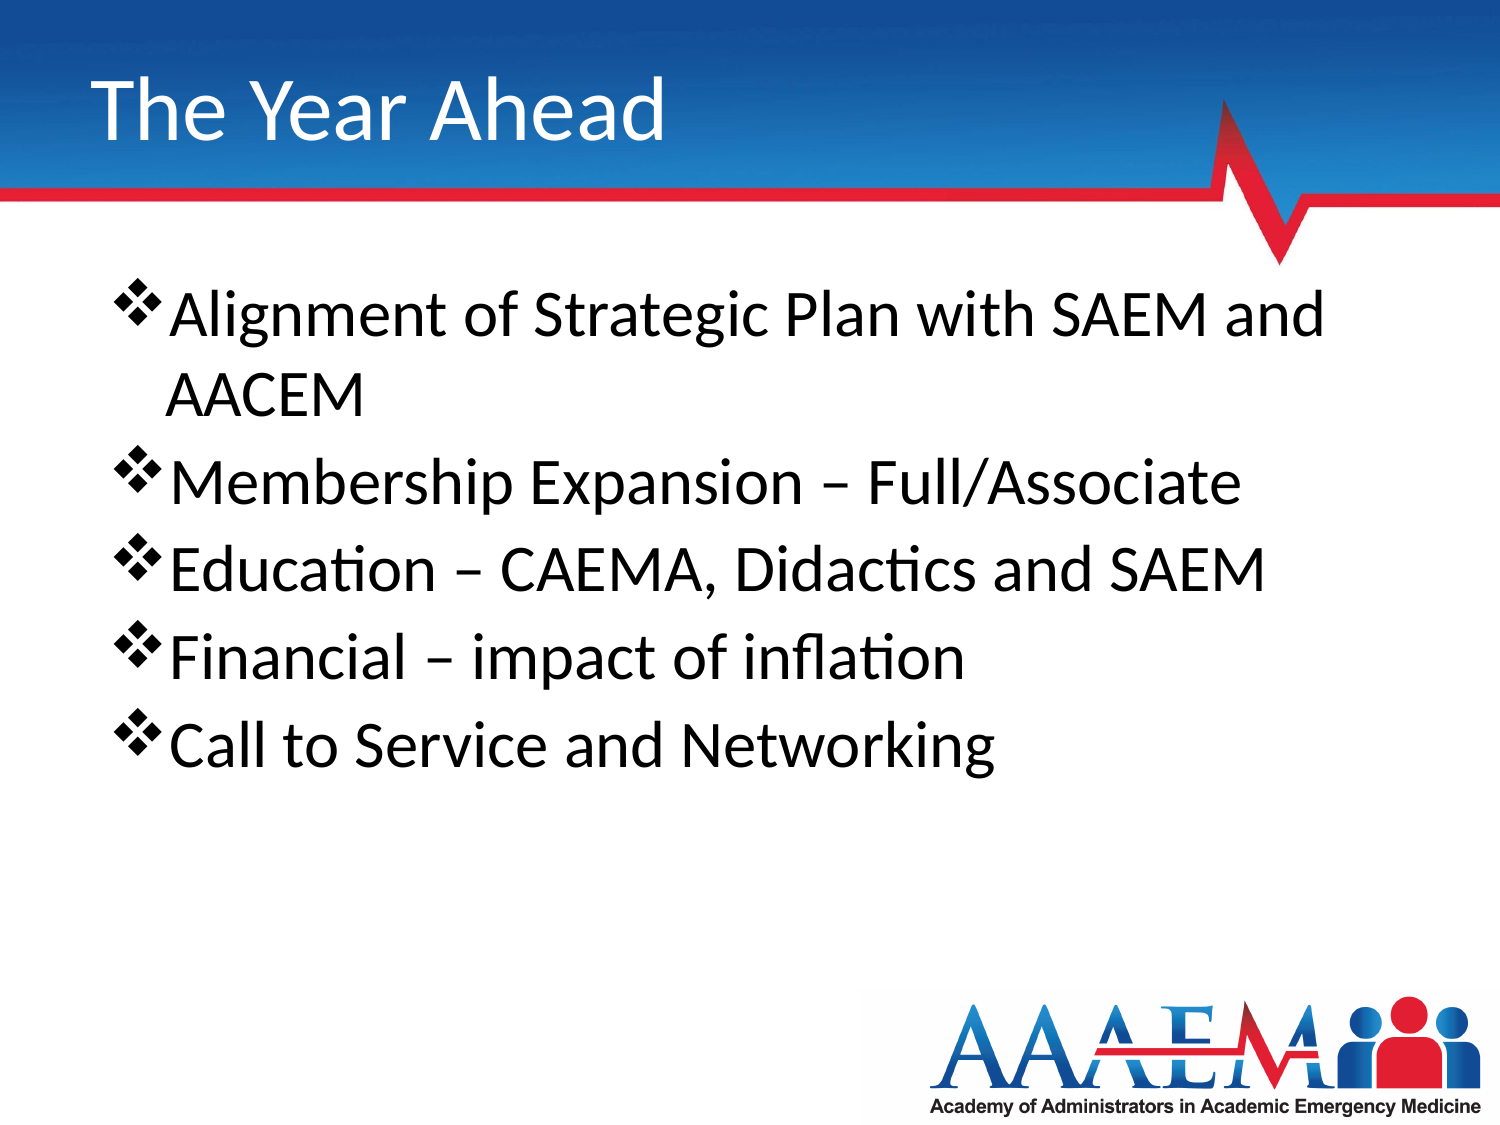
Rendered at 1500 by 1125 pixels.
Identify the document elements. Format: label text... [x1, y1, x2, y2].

list Alignment of Strategic Plan with SAEM and AACEM Membership Expansion – Full/Associate Education – CAEMA, Didactics and SAEM Financial – impact of inflation Call to Service and Networking [75, 262, 1425, 1005]
picture [0, 0, 1500, 1125]
title The Year Ahead [75, 9, 1425, 198]
